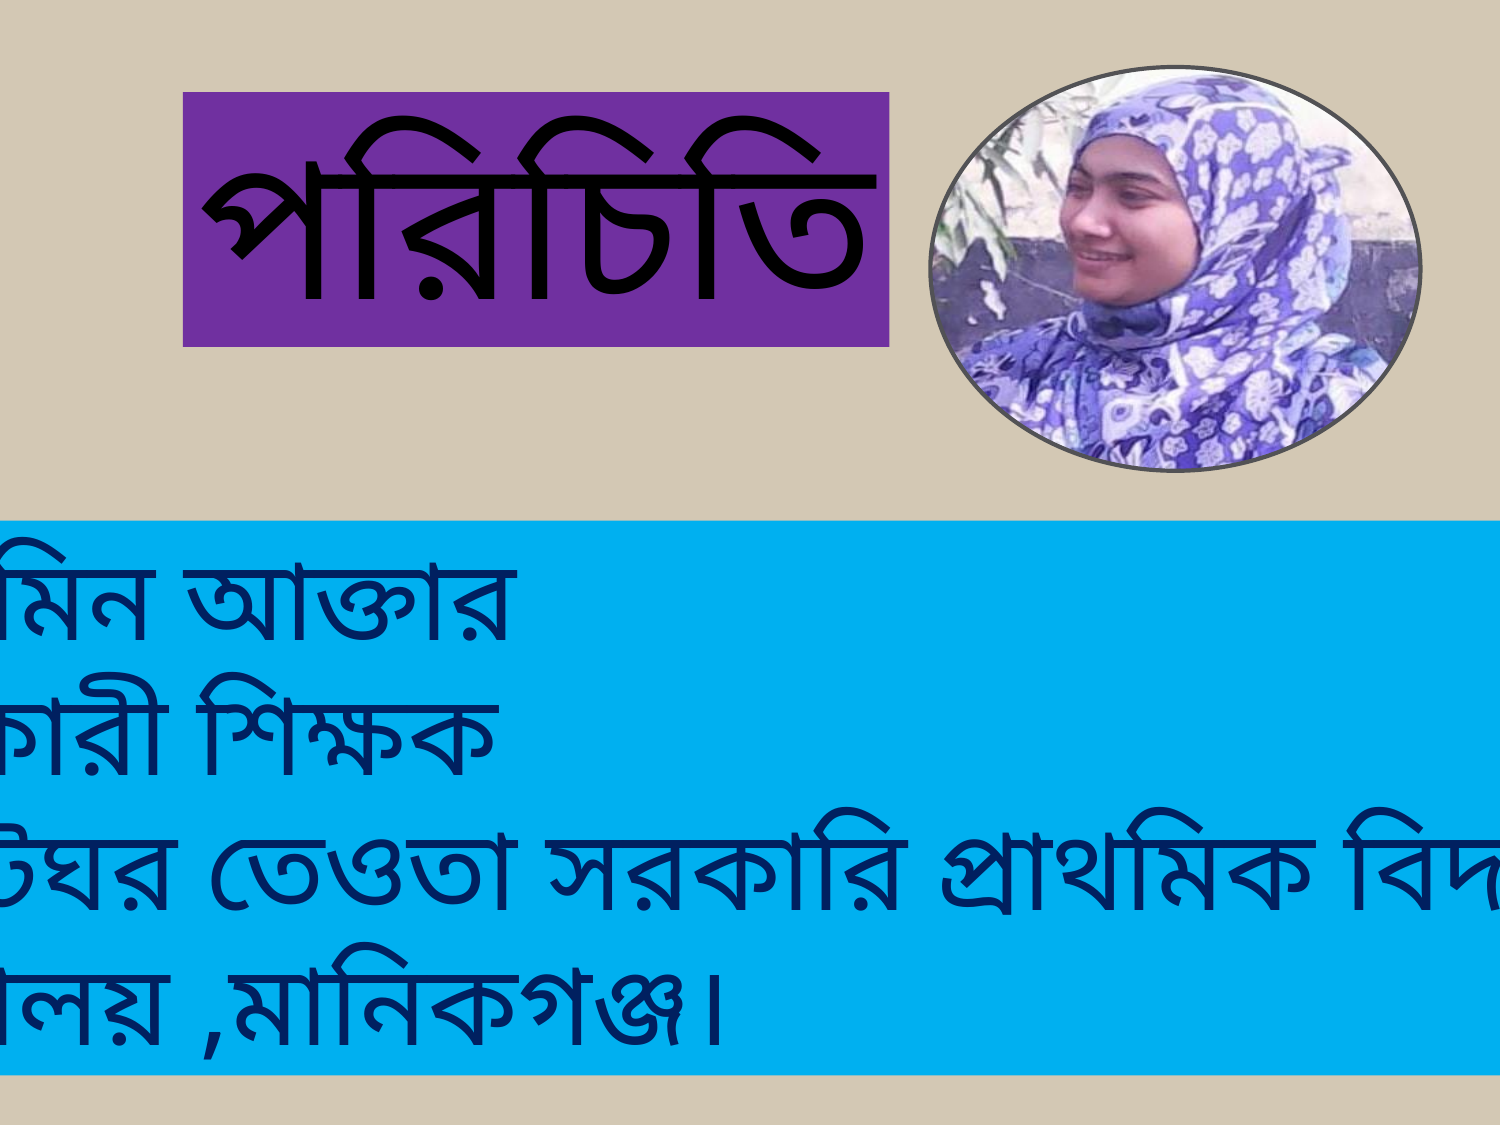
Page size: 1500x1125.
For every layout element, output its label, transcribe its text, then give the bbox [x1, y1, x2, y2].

text_box শারমিন আক্তার সহকারী শিক্ষক ষাইটঘর তেওতা সরকারি প্রাথমিক বিদ্যালয় শিবালয় ,মানিকগঞ্জ। [0, 520, 1500, 1076]
text_box [928, 64, 1423, 473]
text_box পরিচিতি [182, 92, 890, 347]
